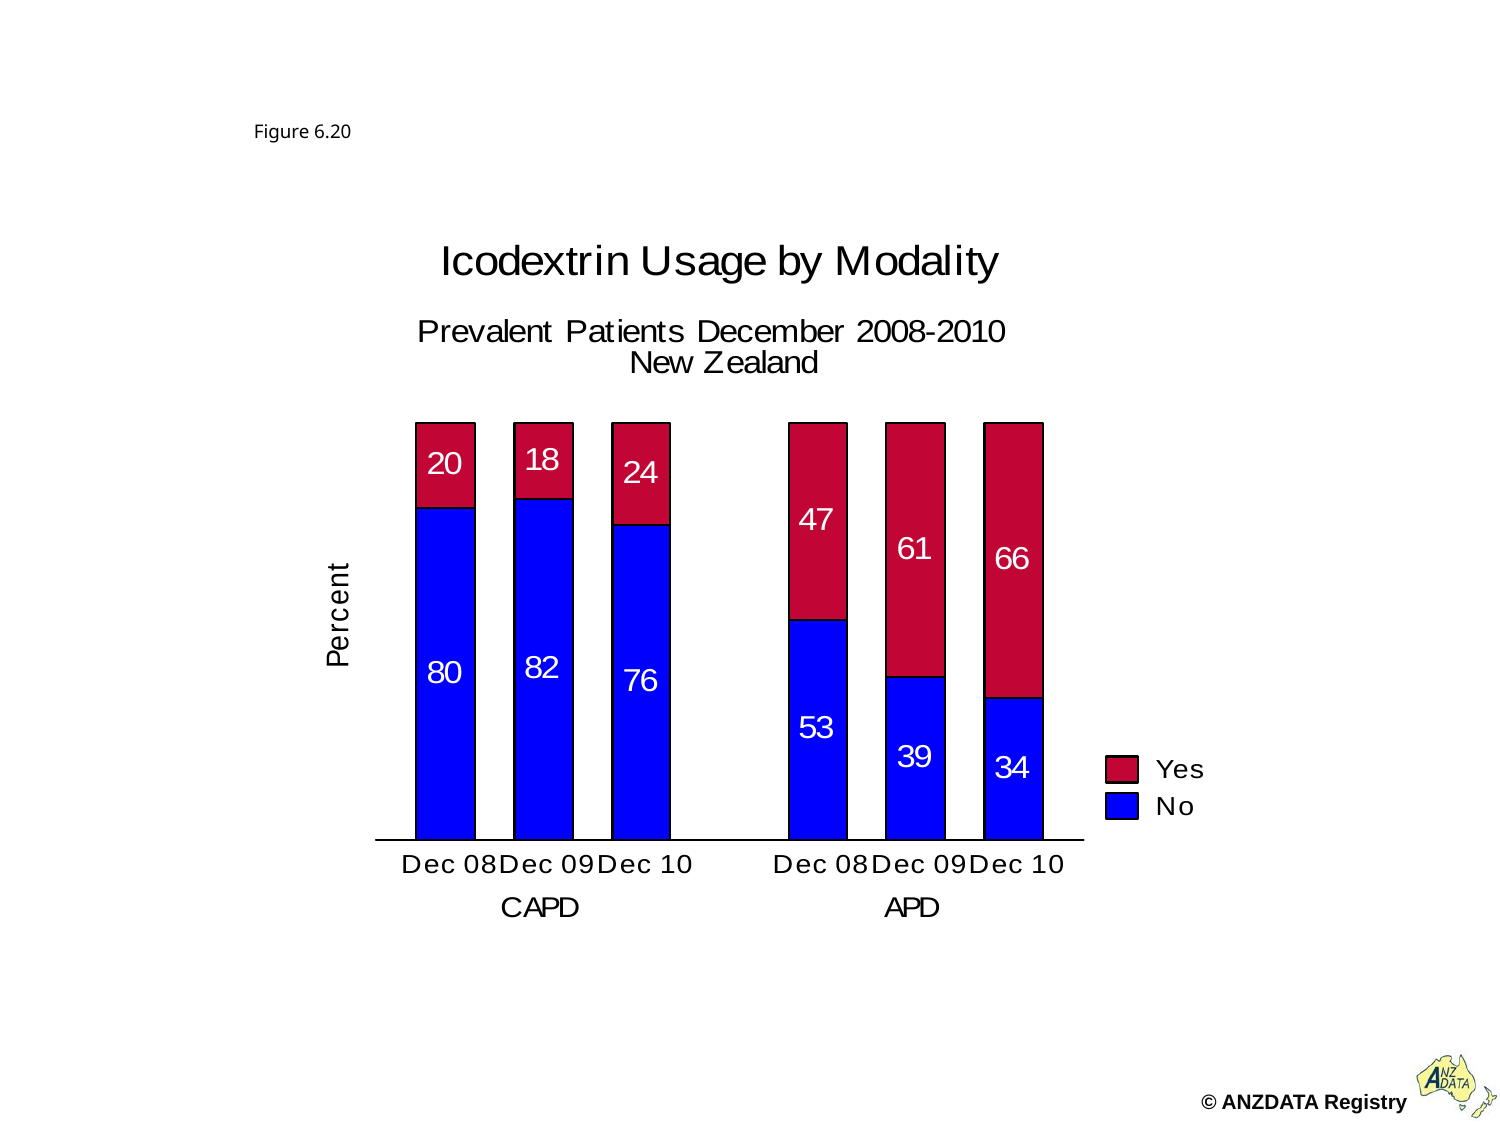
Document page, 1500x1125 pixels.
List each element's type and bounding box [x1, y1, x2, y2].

picture [1411, 1049, 1500, 1125]
text_box [247, 113, 1259, 953]
